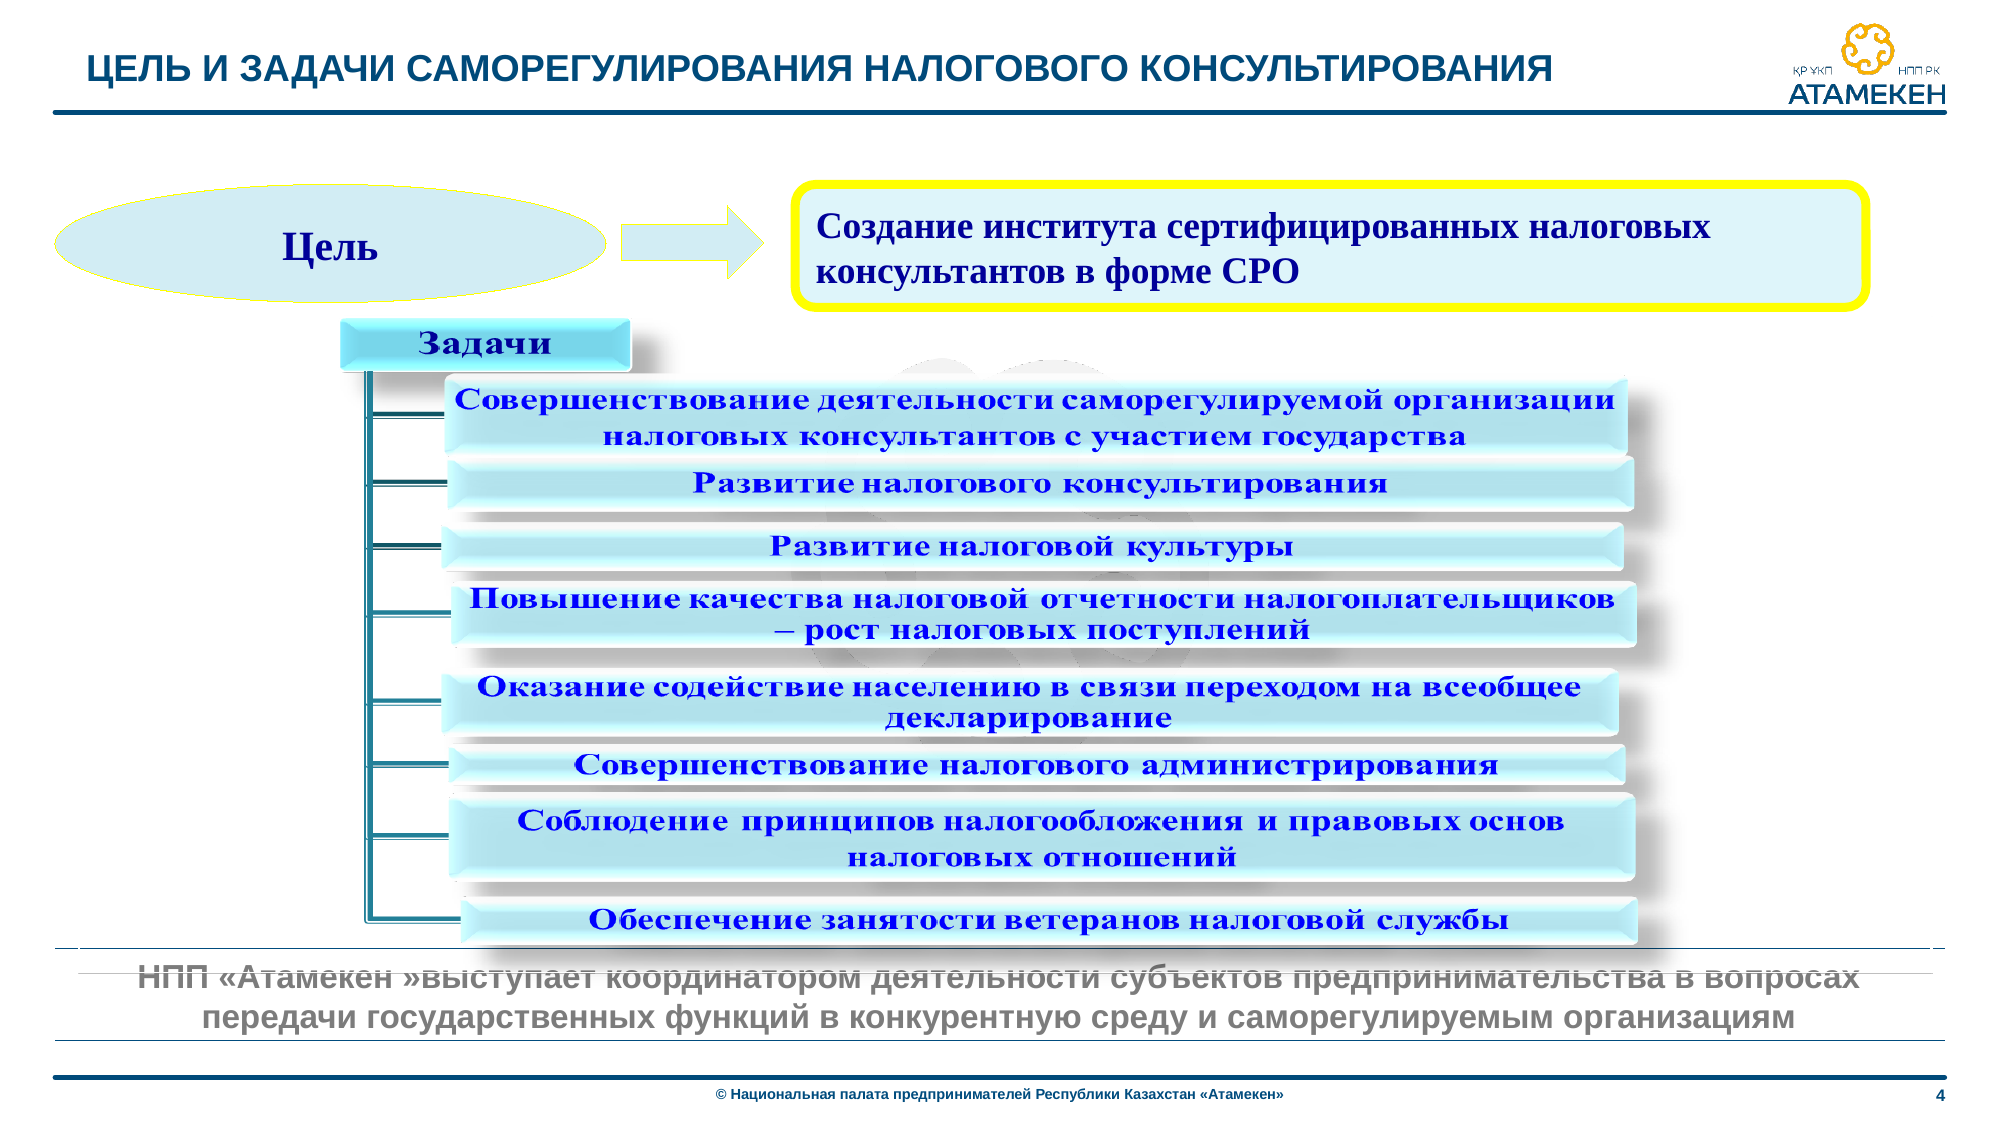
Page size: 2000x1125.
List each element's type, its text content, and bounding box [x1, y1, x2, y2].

picture [78, 307, 1933, 1000]
title ЦЕЛЬ И ЗАДАЧИ САМОРЕГУЛИРОВАНИЯ НАЛОГОВОГО КОНСУЛЬТИРОВАНИЯ [71, 22, 1638, 112]
picture [1788, 23, 1945, 104]
text_box Цель [54, 184, 607, 303]
text_box Создание института сертифицированных налоговых консультантов в форме СРО [795, 184, 1867, 307]
text_box [621, 205, 764, 279]
list НПП «Атамекен »выступает координатором деятельности субъектов предпринимательства в вопросах передачи государственных функций в конкурентную среду и саморегулируемым организациям [55, 948, 1945, 1041]
